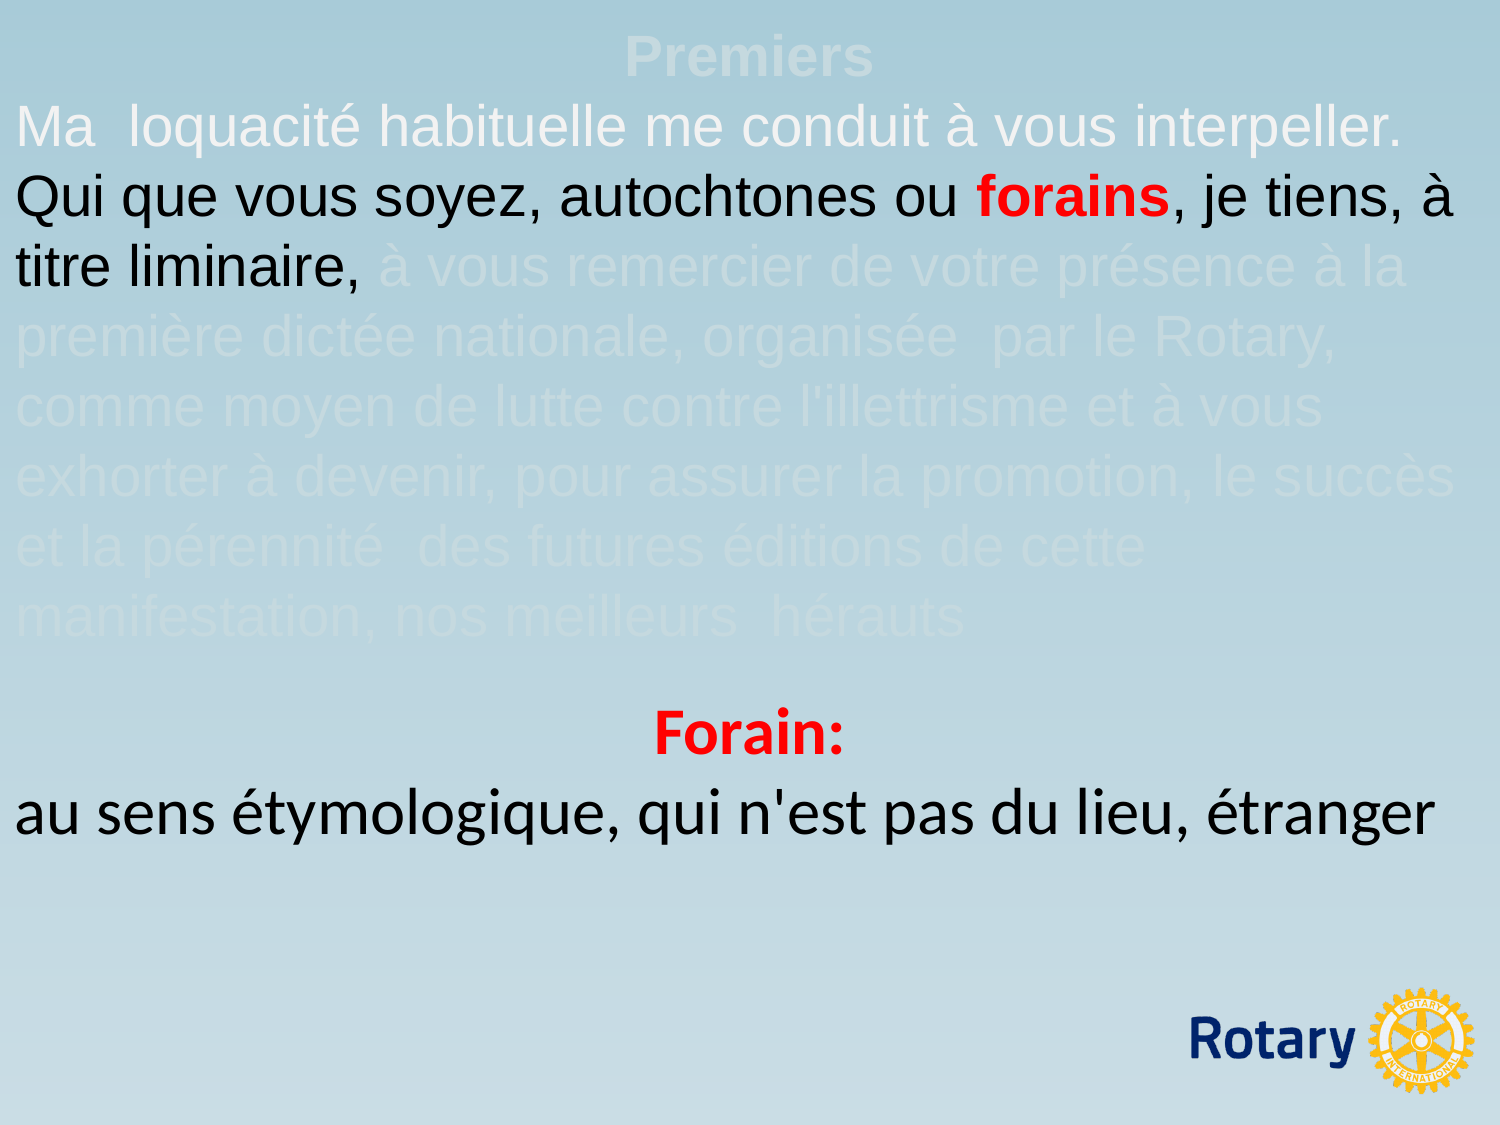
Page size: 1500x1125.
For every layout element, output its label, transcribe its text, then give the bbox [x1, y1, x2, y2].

text_box Forain: au sens étymologique, qui n'est pas du lieu, étranger [0, 680, 1500, 856]
picture [1186, 984, 1477, 1096]
text_box Premiers Ma loquacité habituelle me conduit à vous interpeller. Qui que vous soyez, autochtones ou forains, je tiens, à titre liminaire, à vous remercier de votre présence à la première dictée nationale, organisée par le Rotary, comme moyen de lutte contre l'illettrisme et à vous exhorter à devenir, pour assurer la promotion, le succès et la pérennité des futures éditions de cette manifestation, nos meilleurs hérauts [0, 10, 1500, 656]
